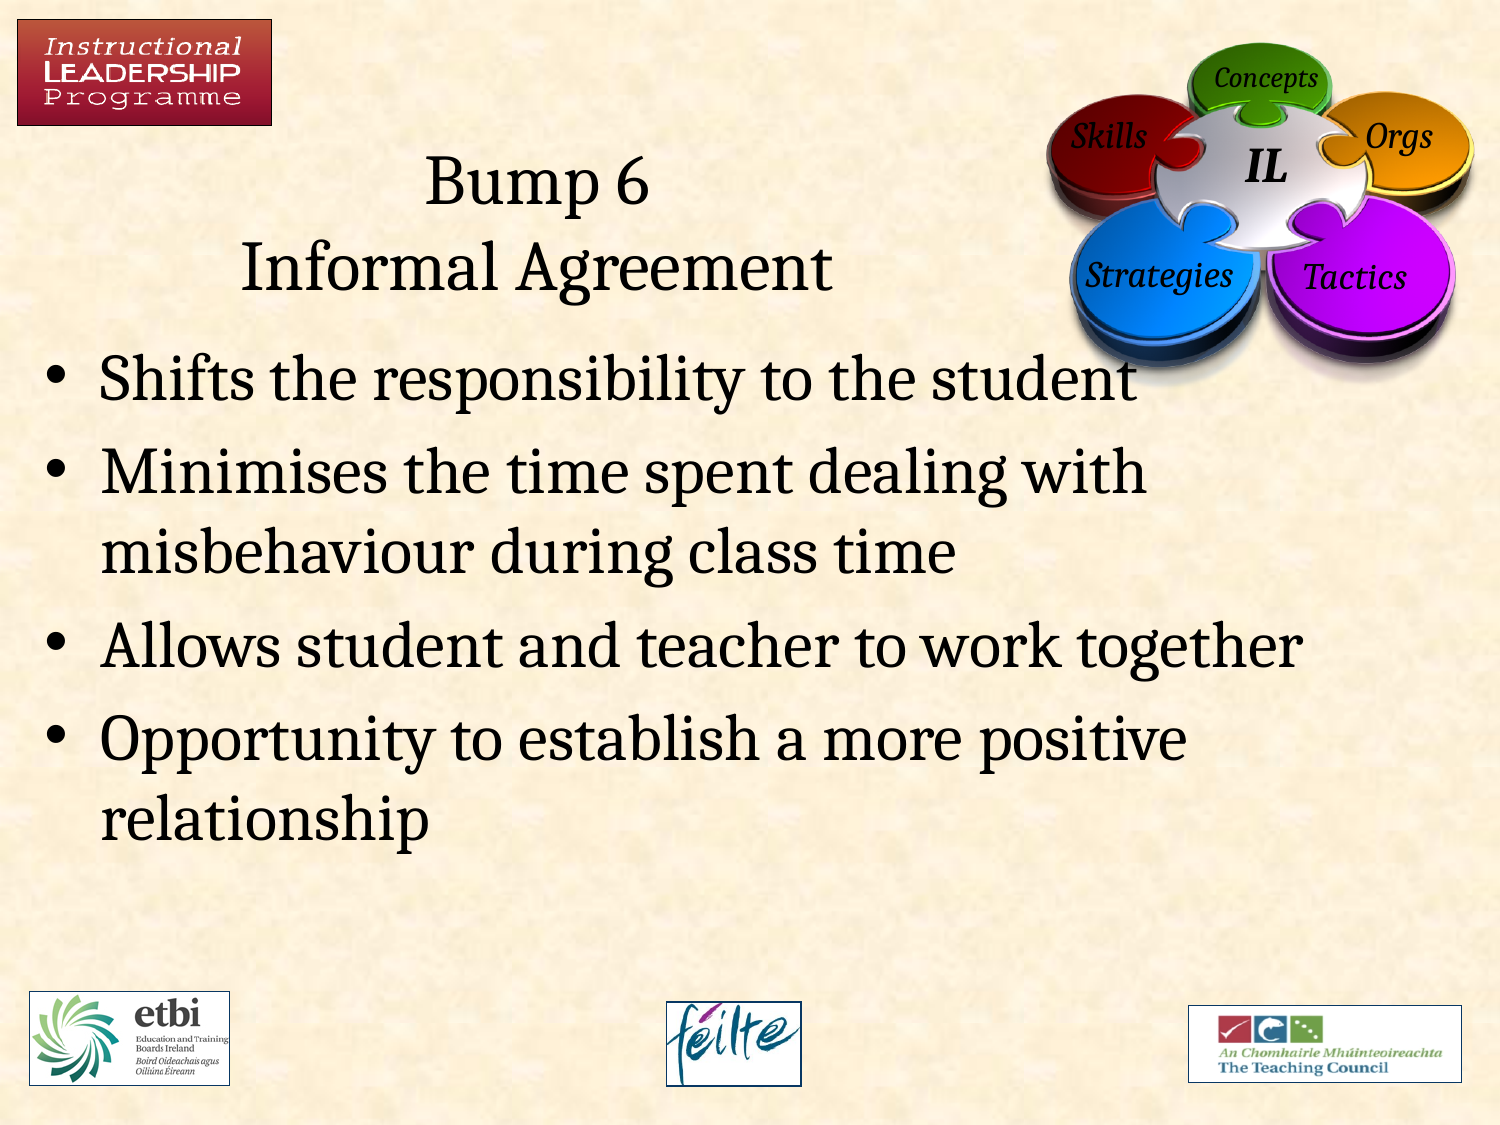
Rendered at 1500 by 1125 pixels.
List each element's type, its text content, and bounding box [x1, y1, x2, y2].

picture [0, 0, 1500, 1125]
list Shifts the responsibility to the student Minimises the time spent dealing with misbehaviour during class time Allows student and teacher to work together Opportunity to establish a more positive relationship [29, 326, 1380, 1069]
title Bump 6 Informal Agreement [29, 125, 1046, 313]
